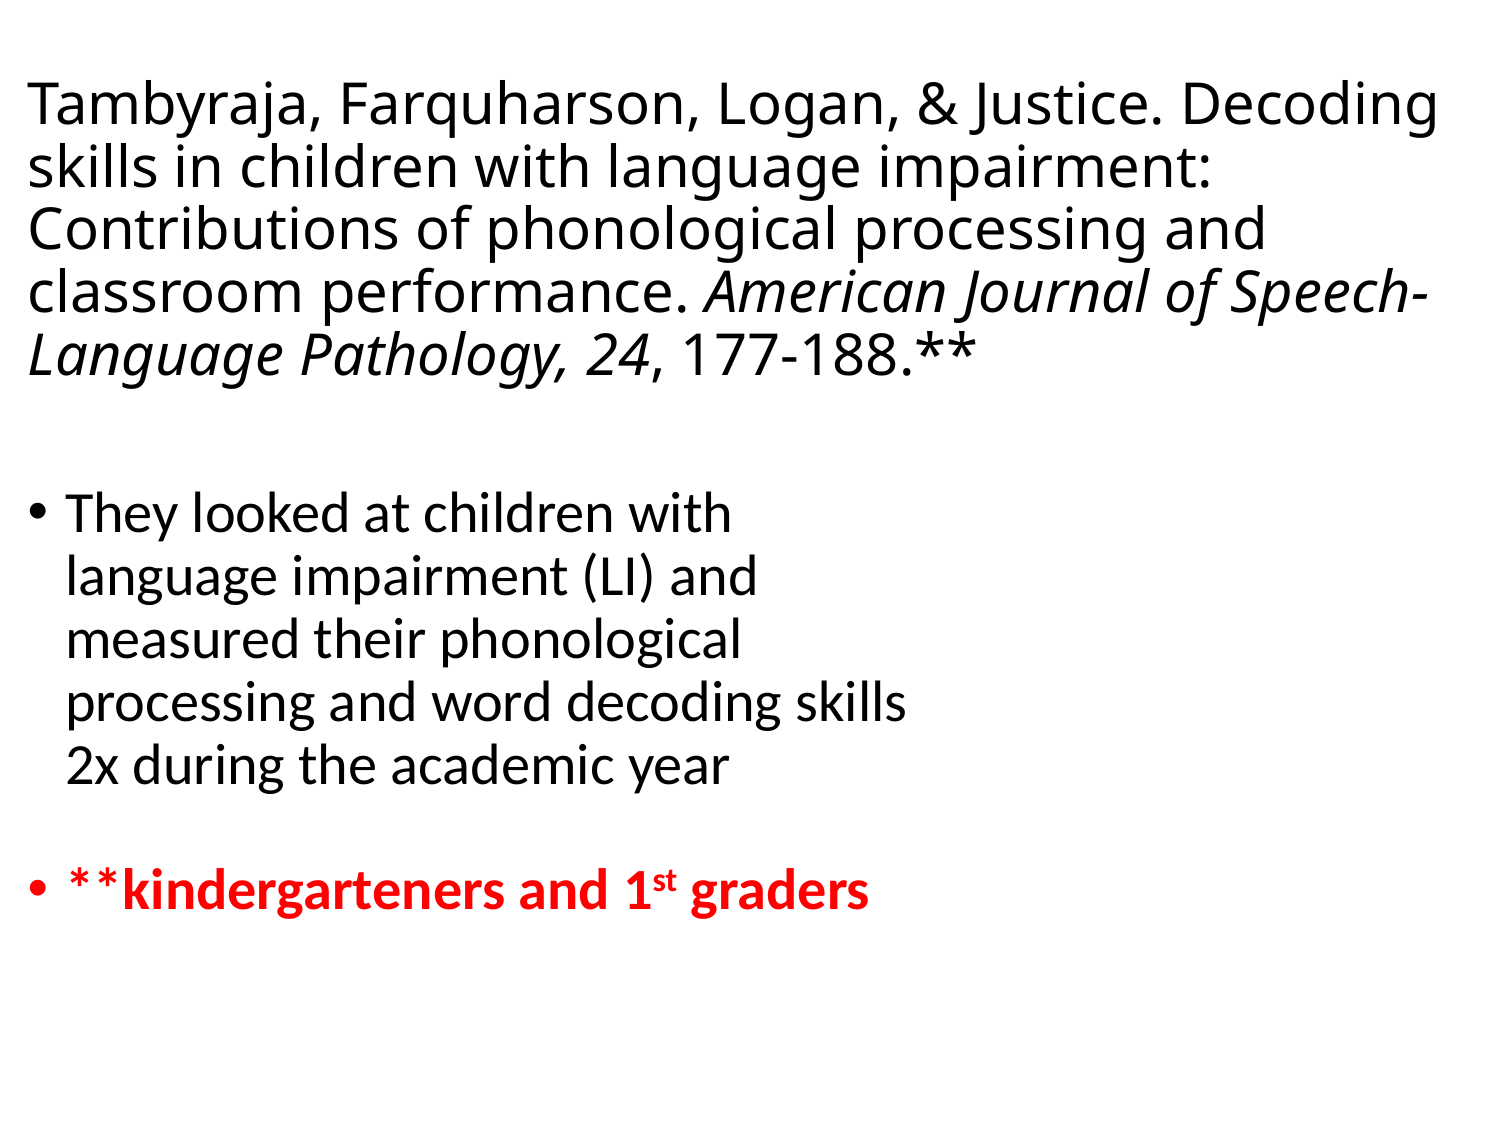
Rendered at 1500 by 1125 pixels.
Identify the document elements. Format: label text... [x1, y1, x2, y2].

title Tambyraja, Farquharson, Logan, & Justice. Decoding skills in children with language impairment: Contributions of phonological processing and classroom performance. American Journal of Speech-Language Pathology, 24, 177-188.** [12, 62, 1475, 400]
list They looked at children with language impairment (LI) and measured their phonological processing and word decoding skills 2x during the academic year **kindergarteners and 1st graders [12, 474, 925, 1005]
